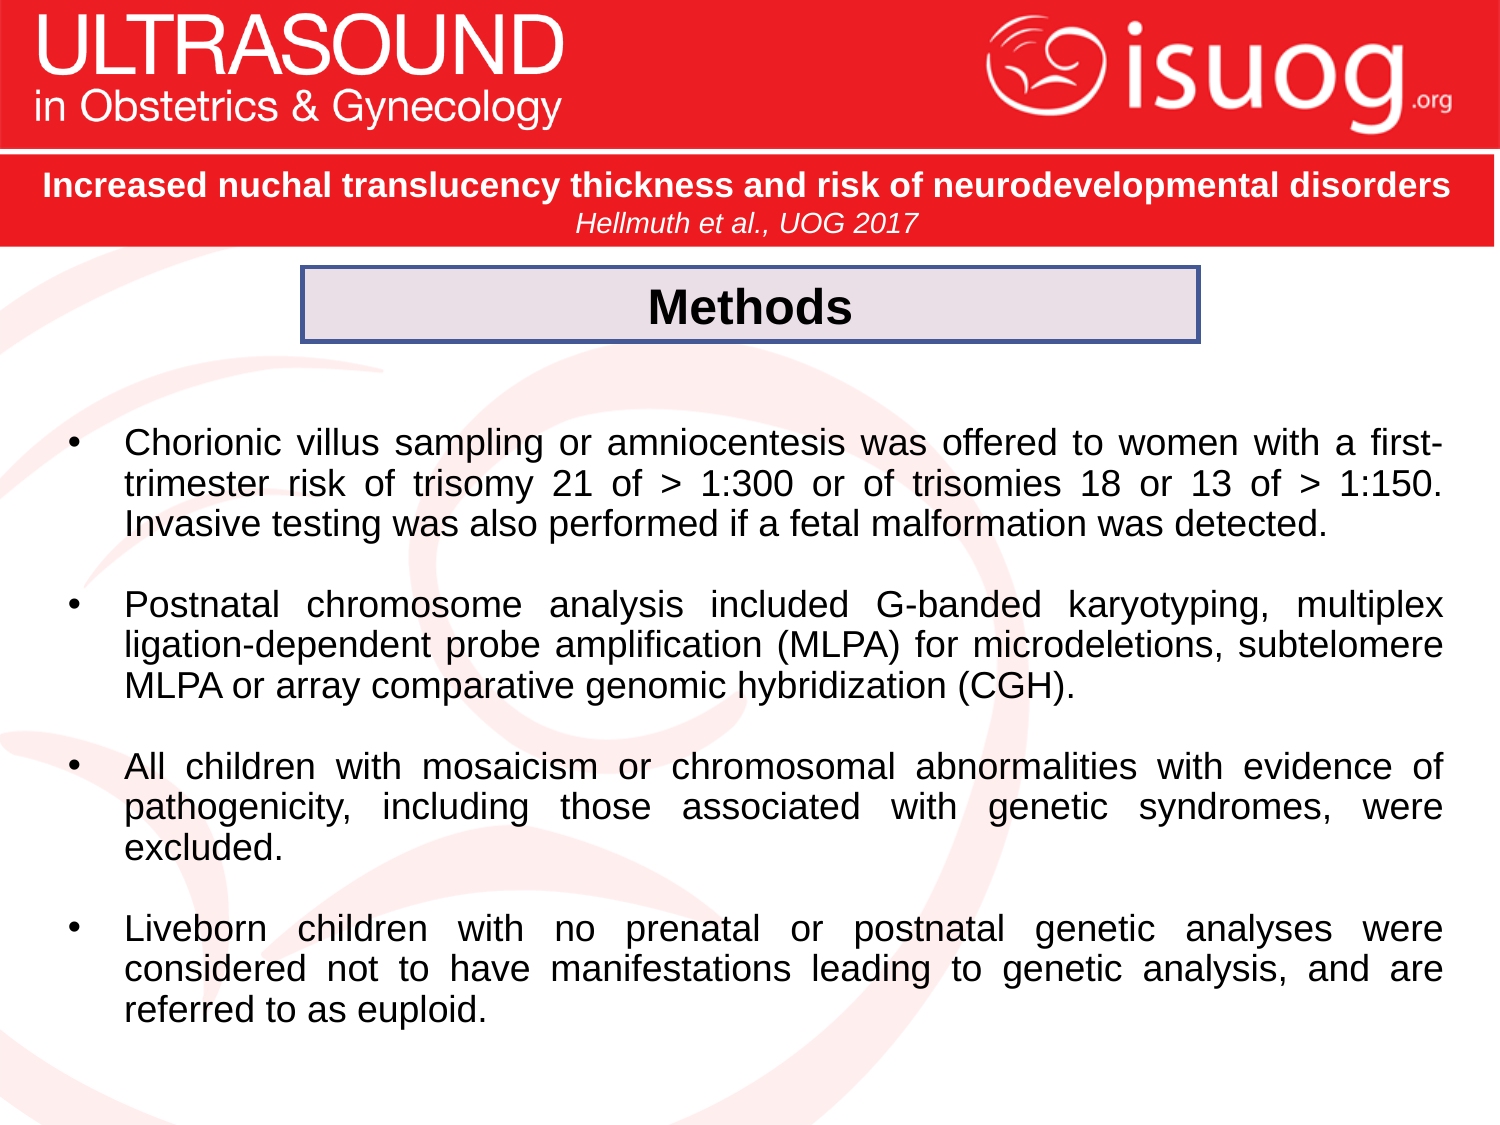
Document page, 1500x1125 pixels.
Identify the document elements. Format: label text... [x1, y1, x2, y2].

text_box Methods [302, 267, 1199, 342]
text_box Increased nuchal translucency thickness and risk of neurodevelopmental disorders Hellmuth et al., UOG 2017 [0, 157, 1495, 247]
picture [0, 150, 1500, 1125]
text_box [0, 0, 1500, 150]
text_box Chorionic villus sampling or amniocentesis was offered to women with a first-trimester risk of trisomy 21 of > 1:300 or of trisomies 18 or 13 of > 1:150. Invasive testing was also performed if a fetal malformation was detected. Postnatal chromosome analysis included G-banded karyotyping, multiplex ligation-dependent probe amplification (MLPA) for microdeletions, subtelomere MLPA or array comparative genomic hybridization (CGH). All children with mosaicism or chromosomal abnormalities with evidence of pathogenicity, including those associated with genetic syndromes, were excluded. Liveborn children with no prenatal or postnatal genetic analyses were considered not to have manifestations leading to genetic analysis, and are referred to as euploid. [53, 370, 1459, 1038]
